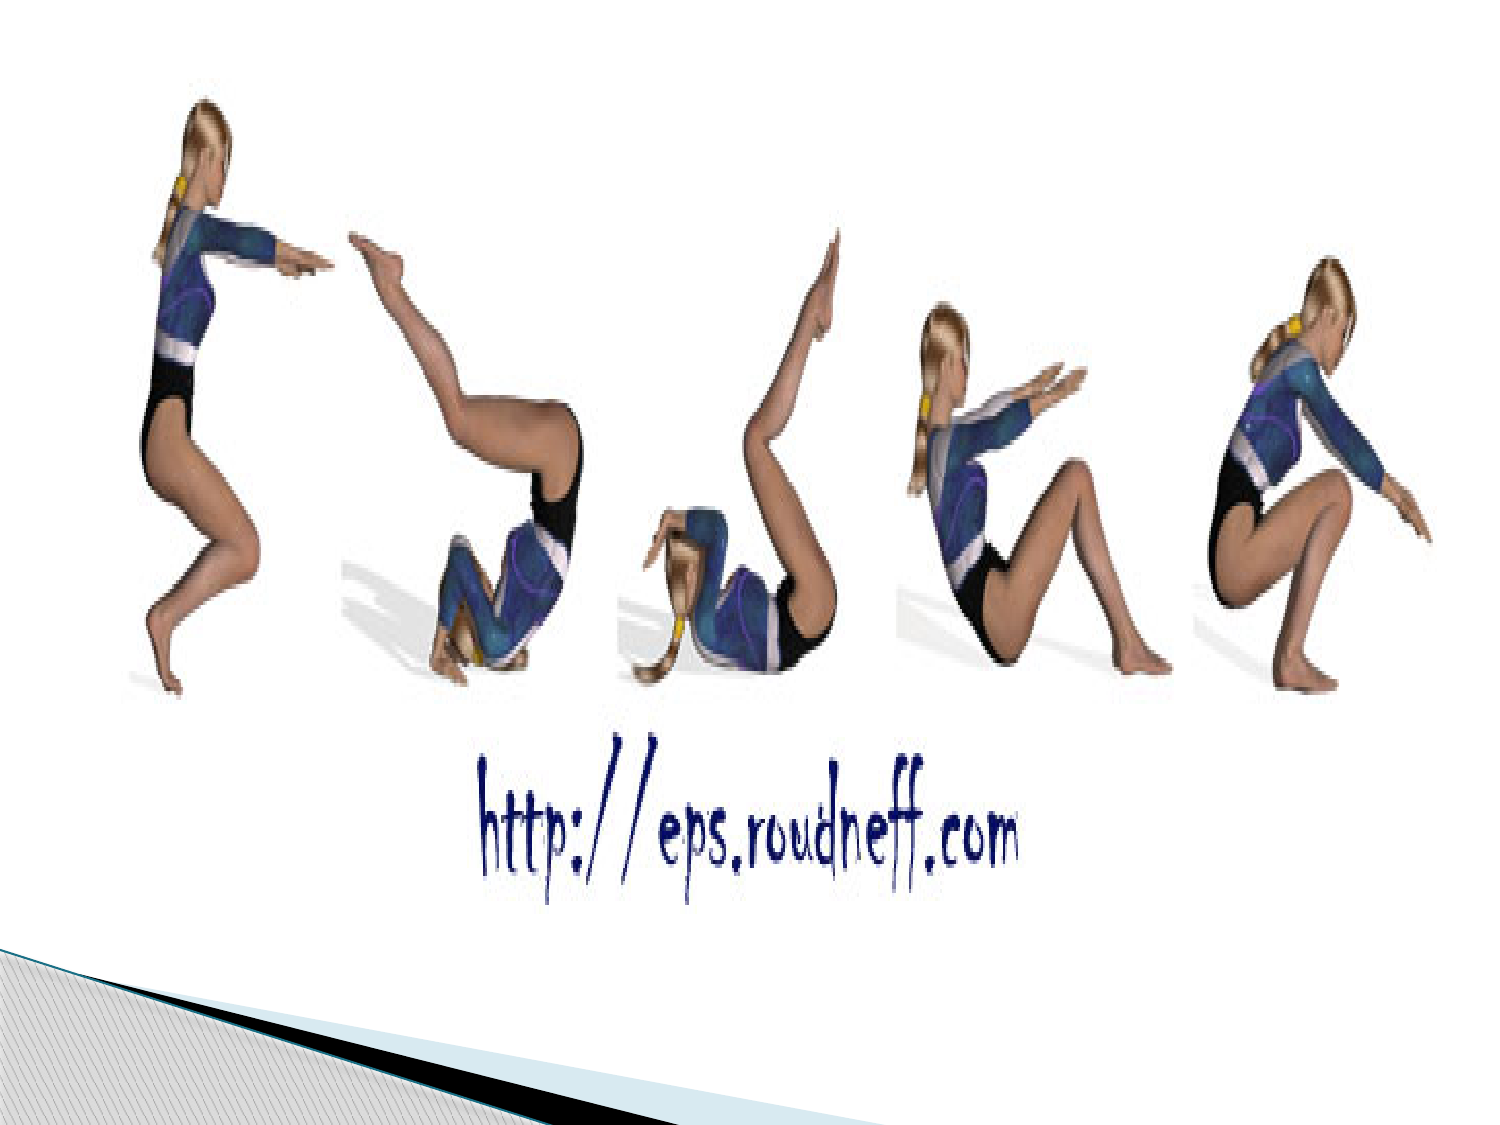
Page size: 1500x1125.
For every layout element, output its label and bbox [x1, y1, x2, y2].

list [105, 46, 1442, 915]
